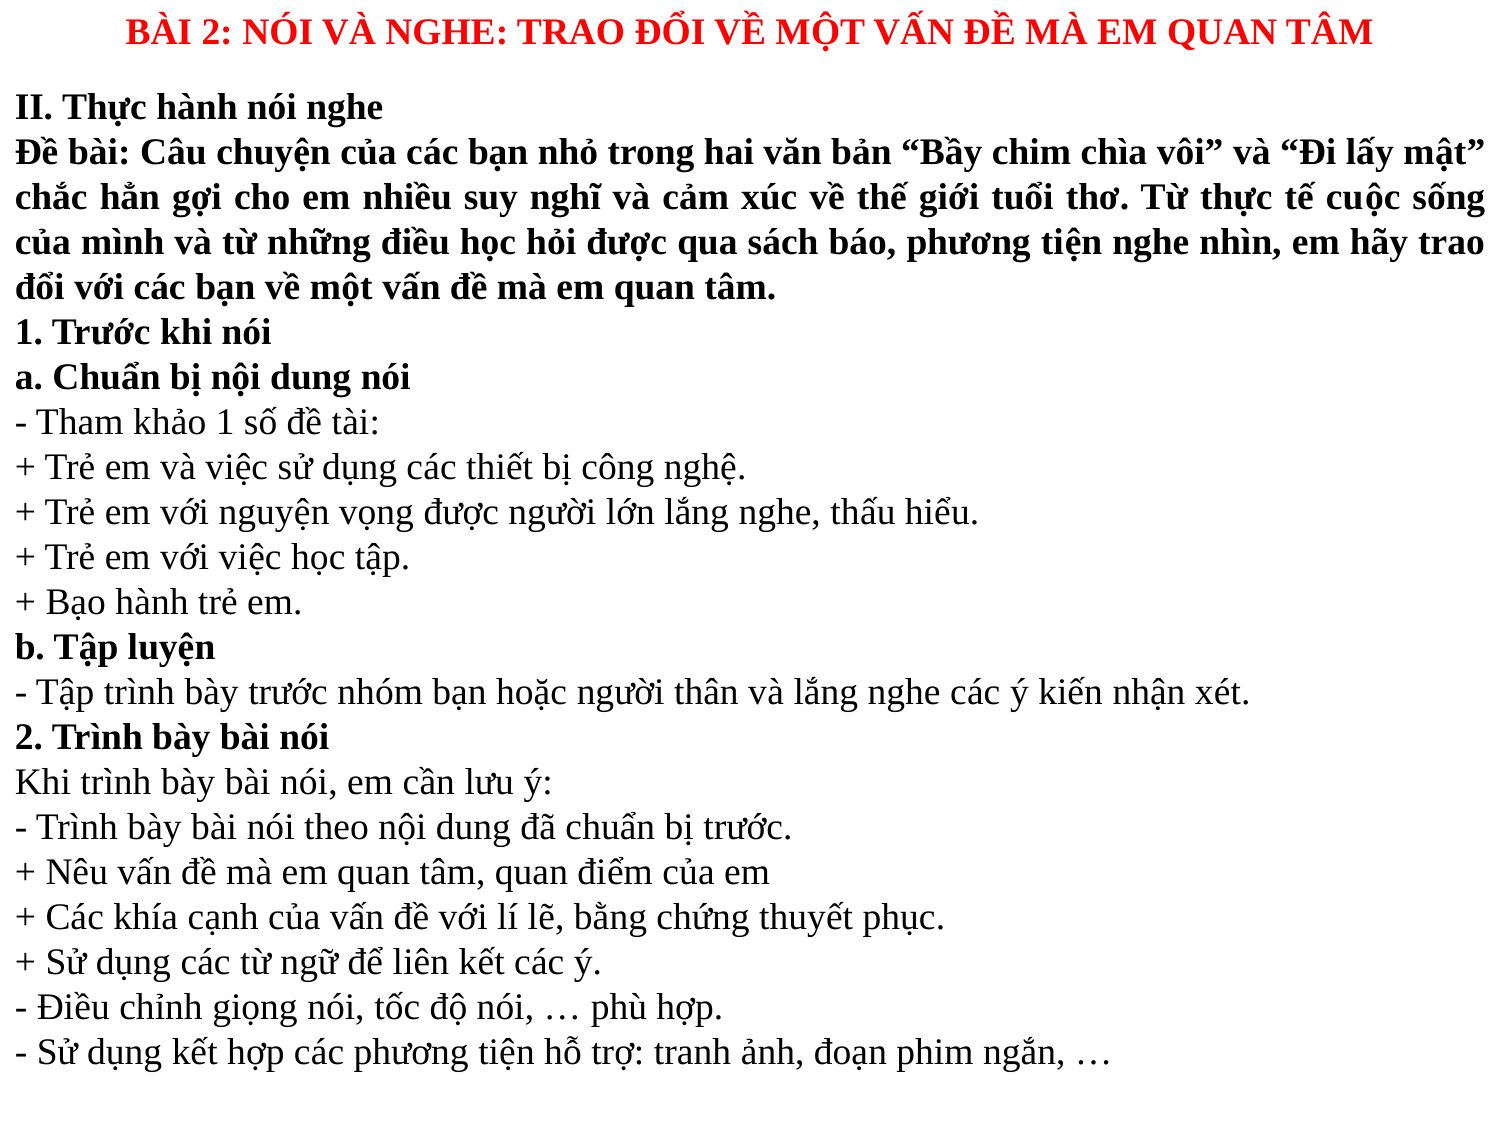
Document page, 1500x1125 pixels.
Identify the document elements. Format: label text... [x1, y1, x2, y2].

text_box BÀI 2: NÓI VÀ NGHE: TRAO ĐỔI VỀ MỘT VẤN ĐỀ MÀ EM QUAN TÂM [0, 0, 1500, 74]
text_box II. Thực hành nói nghe Đề bài: Câu chuyện của các bạn nhỏ trong hai văn bản “Bầy chim chìa vôi” và “Đi lấy mật” chắc hẳn gợi cho em nhiều suy nghĩ và cảm xúc về thế giới tuổi thơ. Từ thực tế cuộc sống của mình và từ những điều học hỏi được qua sách báo, phương tiện nghe nhìn, em hãy trao đổi với các bạn về một vấn đề mà em quan tâm. 1. Trước khi nói a. Chuẩn bị nội dung nói - Tham khảo 1 số đề tài: + Trẻ em và việc sử dụng các thiết bị công nghệ. + Trẻ em với nguyện vọng được người lớn lắng nghe, thấu hiểu. + Trẻ em với việc học tập. + Bạo hành trẻ em. b. Tập luyện - Tập trình bày trước nhóm bạn hoặc người thân và lắng nghe các ý kiến nhận xét. 2. Trình bày bài nói Khi trình bày bài nói, em cần lưu ý: - Trình bày bài nói theo nội dung đã chuẩn bị trước. + Nêu vấn đề mà em quan tâm, quan điểm của em + Các khía cạnh của vấn đề với lí lẽ, bằng chứng thuyết phục. + Sử dụng các từ ngữ để liên kết các ý. - Điều chỉnh giọng nói, tốc độ nói, … phù hợp. - Sử dụng kết hợp các phương tiện hỗ trợ: tranh ảnh, đoạn phim ngắn, … [0, 74, 1500, 1125]
